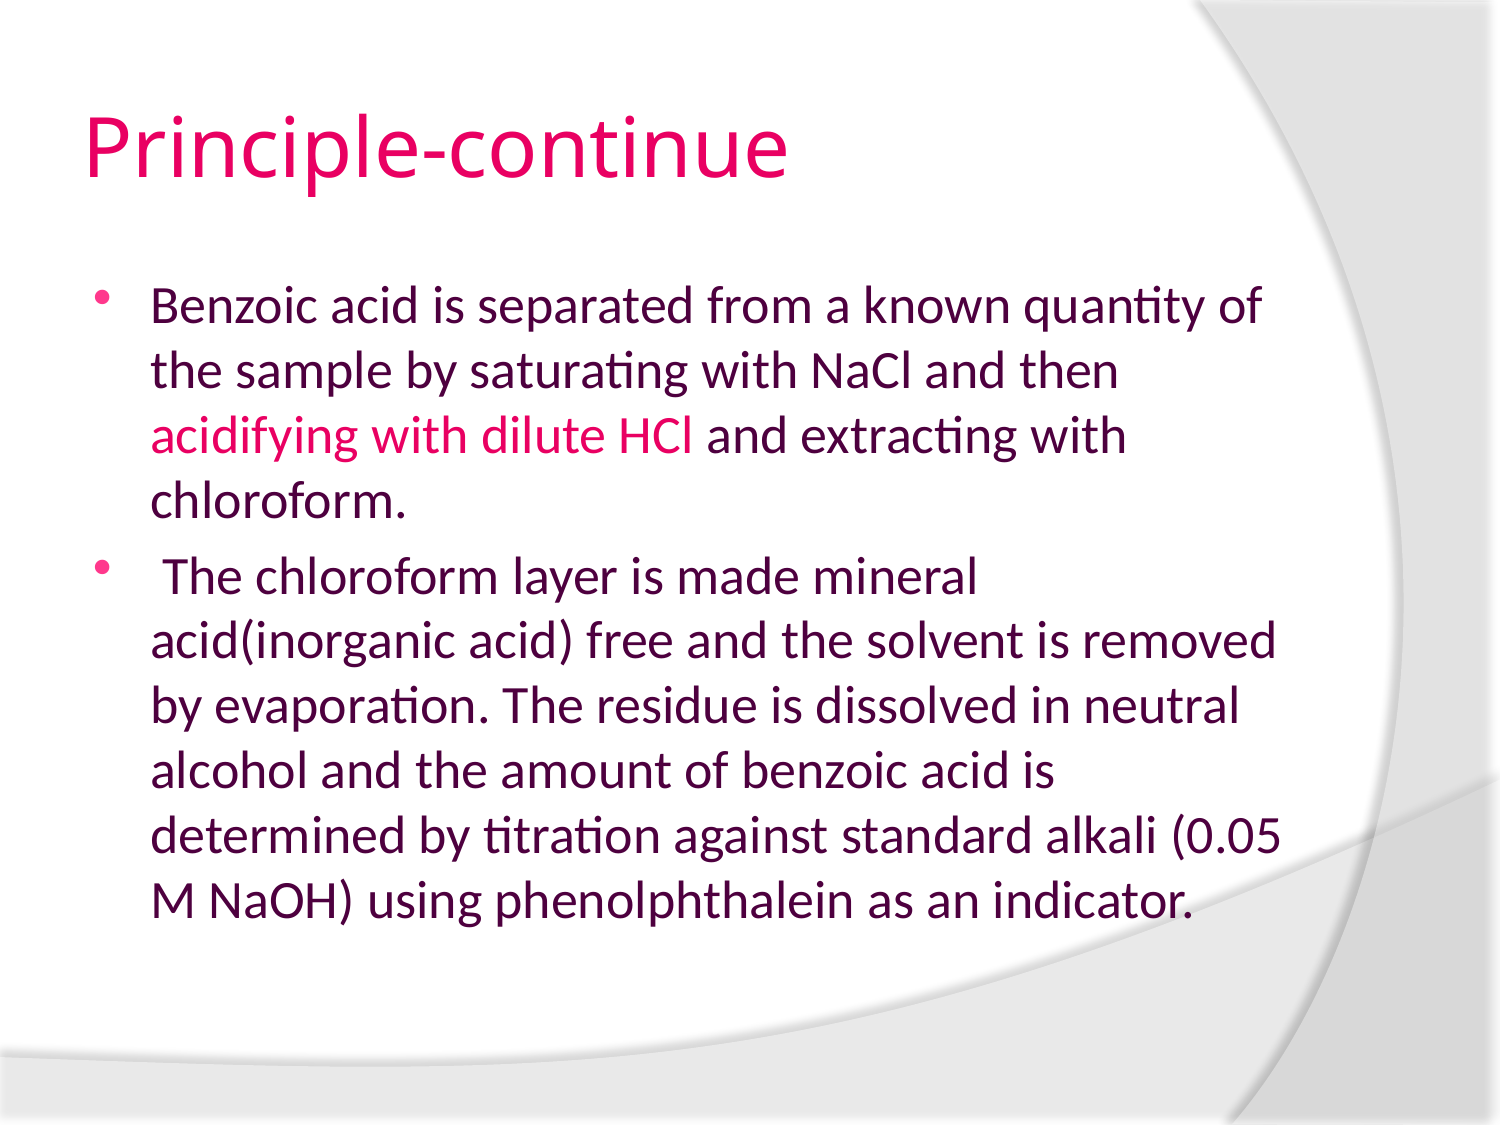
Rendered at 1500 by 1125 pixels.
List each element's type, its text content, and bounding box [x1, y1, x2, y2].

list Benzoic acid is separated from a known quantity of the sample by saturating with NaCl and then acidifying with dilute HCl and extracting with chloroform. The chloroform layer is made mineral acid(inorganic acid) free and the solvent is removed by evaporation. The residue is dissolved in neutral alcohol and the amount of benzoic acid is determined by titration against standard alkali (0.05 M NaOH) using phenolphthalein as an indicator. [75, 262, 1300, 1005]
title Principle-continue [75, 45, 1300, 233]
